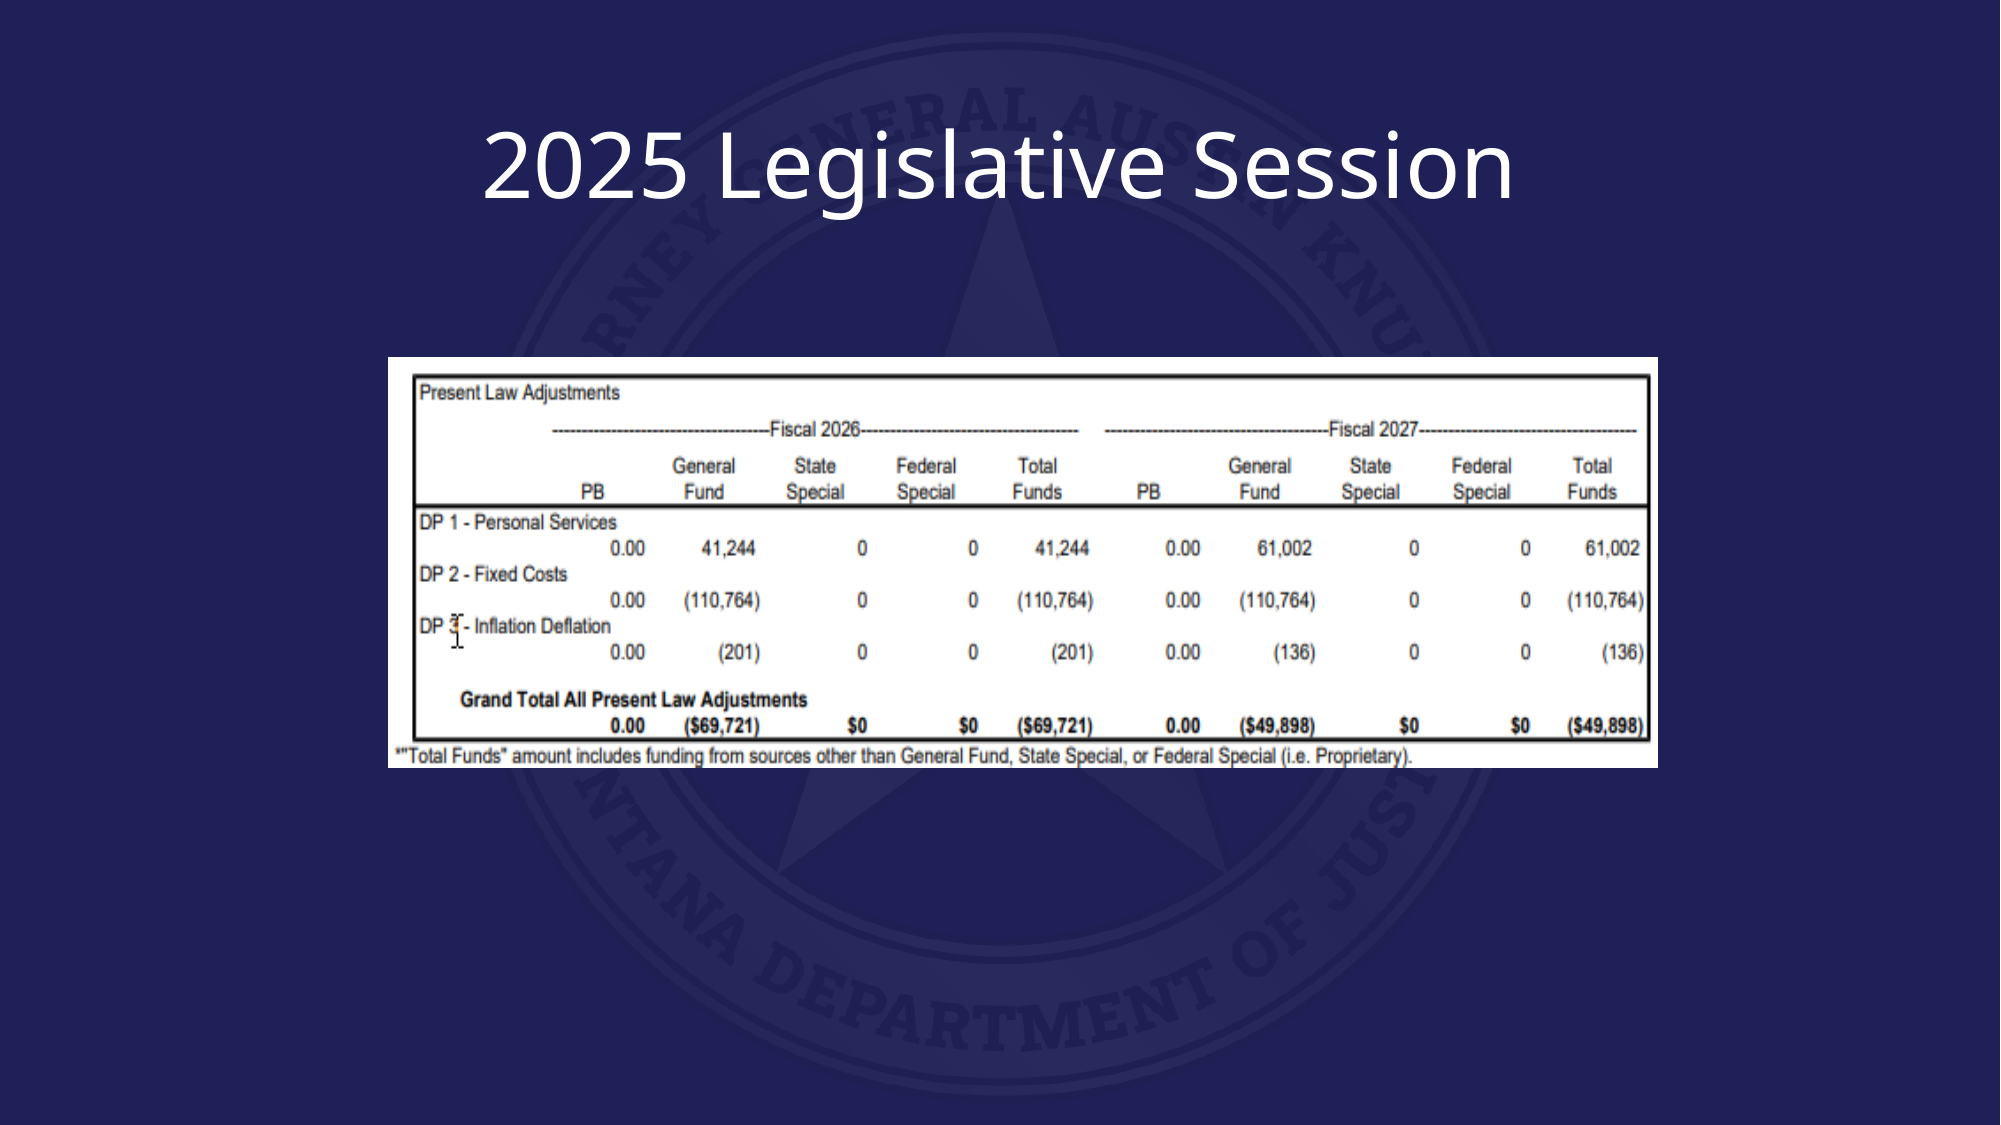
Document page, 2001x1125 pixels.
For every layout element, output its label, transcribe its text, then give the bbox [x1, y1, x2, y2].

title 2025 Legislative Session [137, 59, 1863, 278]
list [388, 357, 1658, 768]
